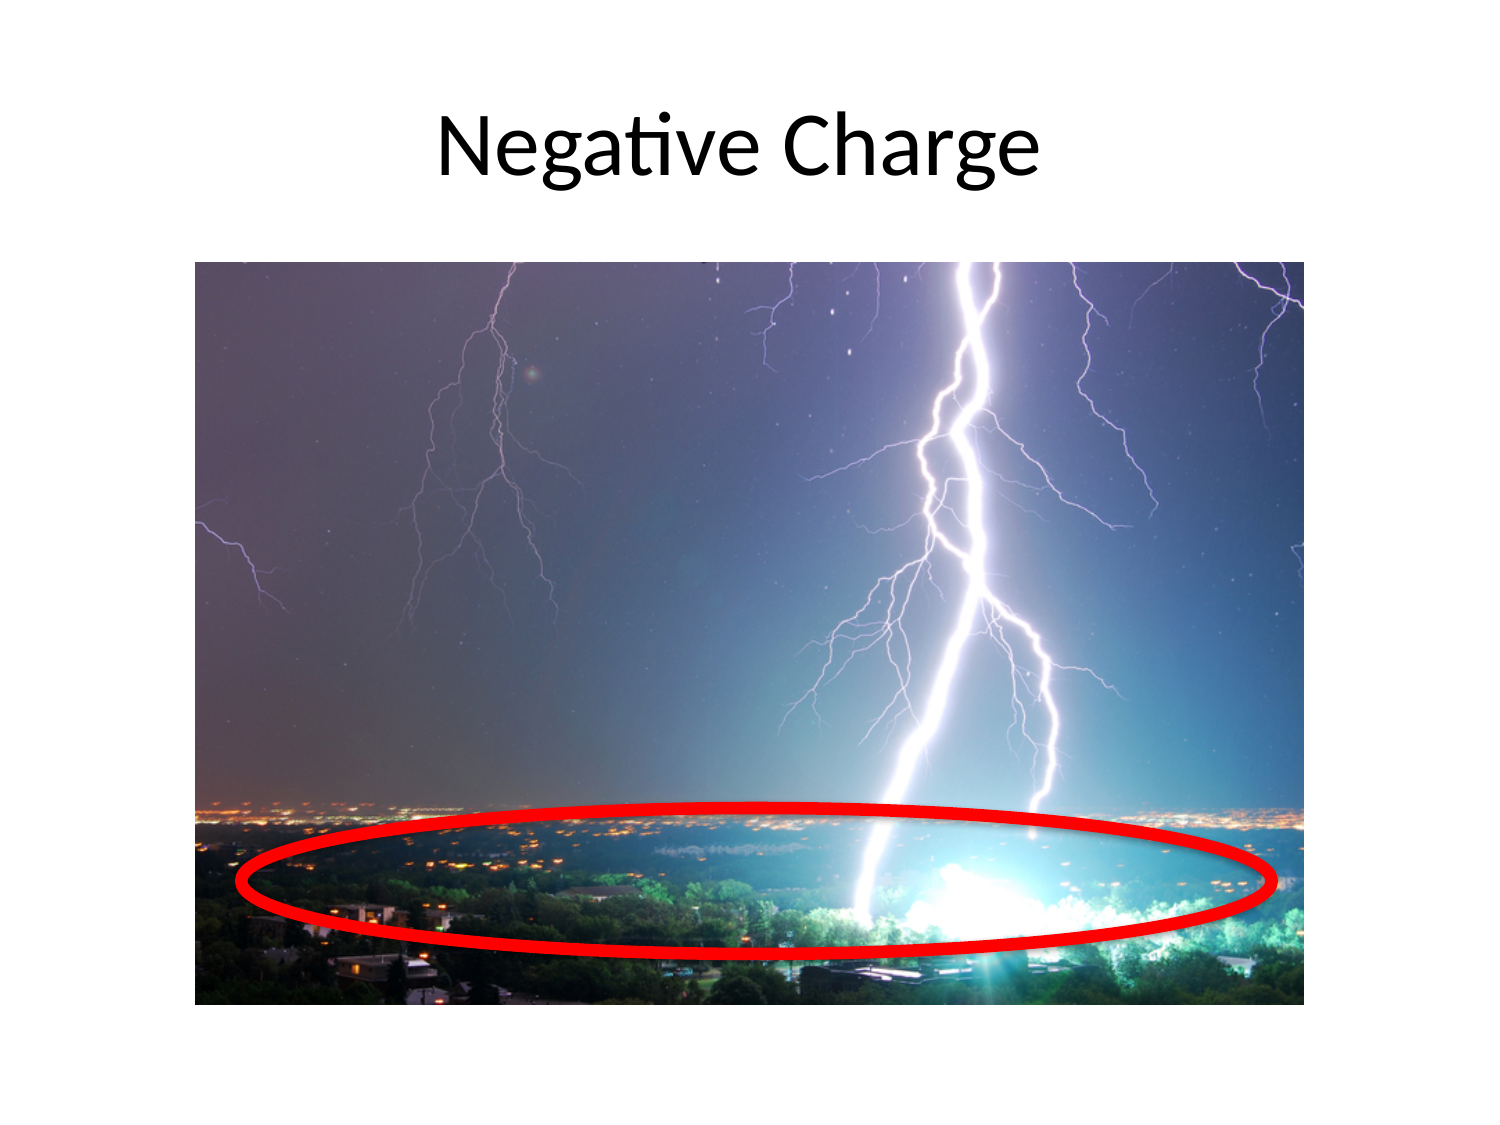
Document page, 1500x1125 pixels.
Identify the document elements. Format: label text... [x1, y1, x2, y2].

title Negative Charge [75, 45, 1425, 233]
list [74, 262, 1426, 1006]
